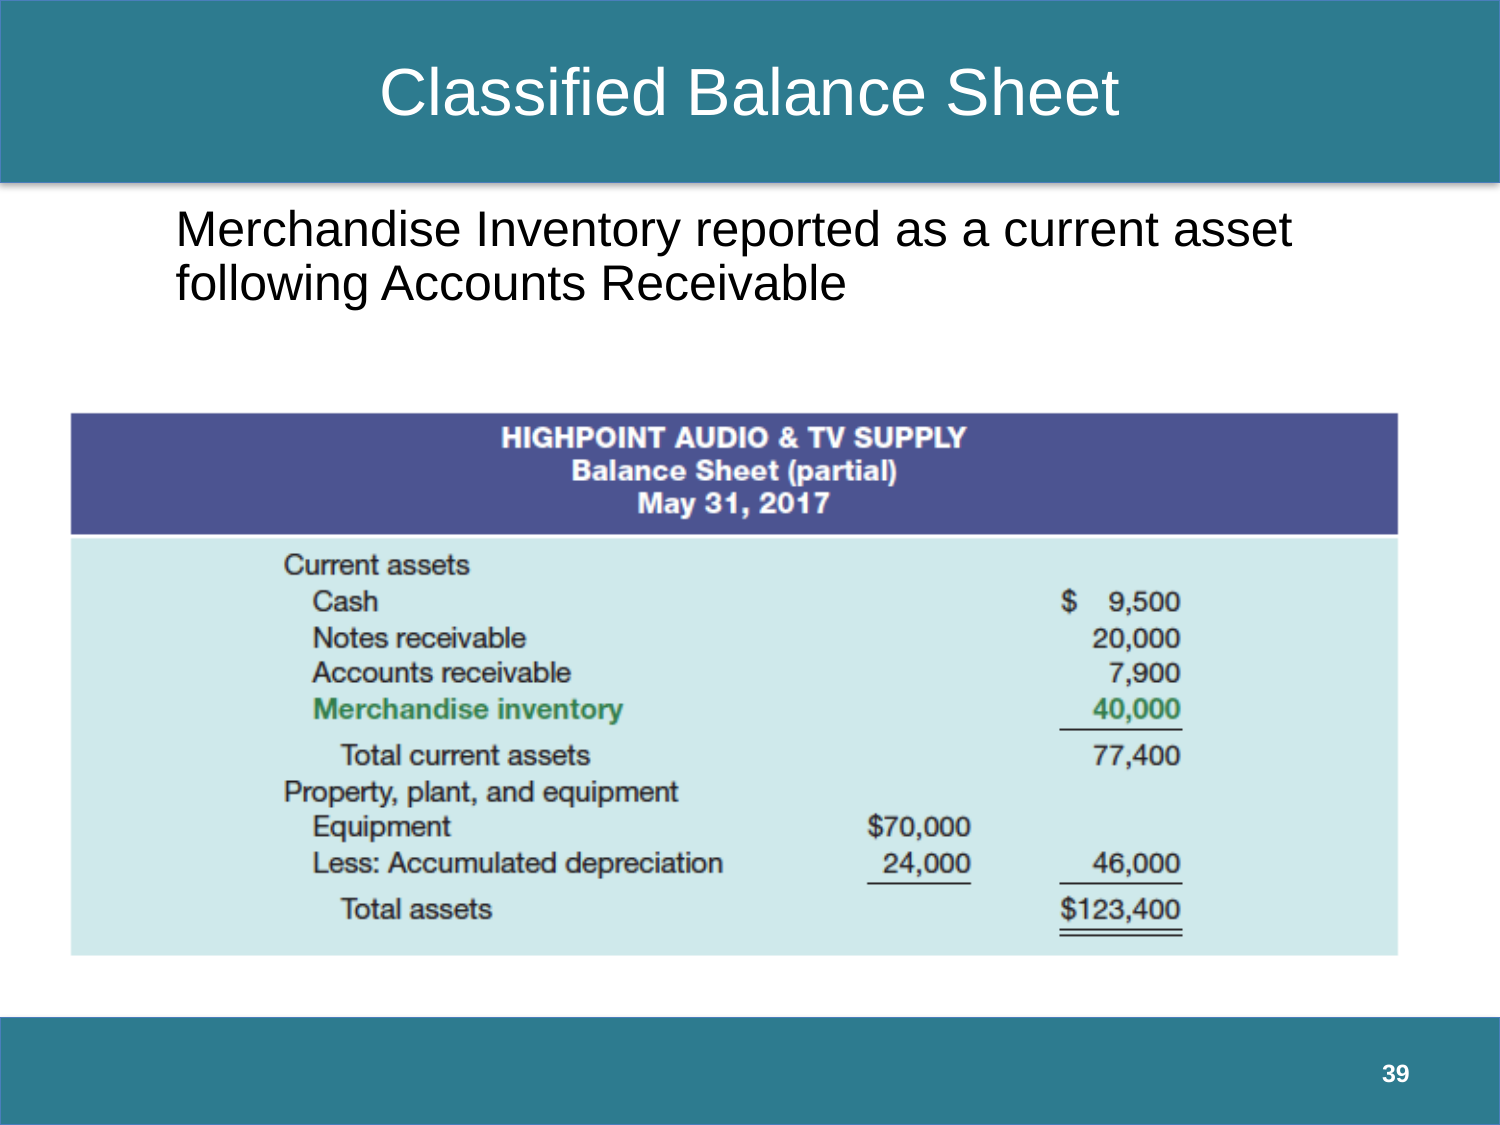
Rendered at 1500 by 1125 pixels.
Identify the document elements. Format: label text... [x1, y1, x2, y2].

slide_number 39 [1074, 1042, 1425, 1103]
text_box Merchandise Inventory reported as a current asset following Accounts Receivable [86, 196, 1414, 319]
picture [58, 406, 1408, 982]
title Classified Balance Sheet [75, 0, 1425, 183]
